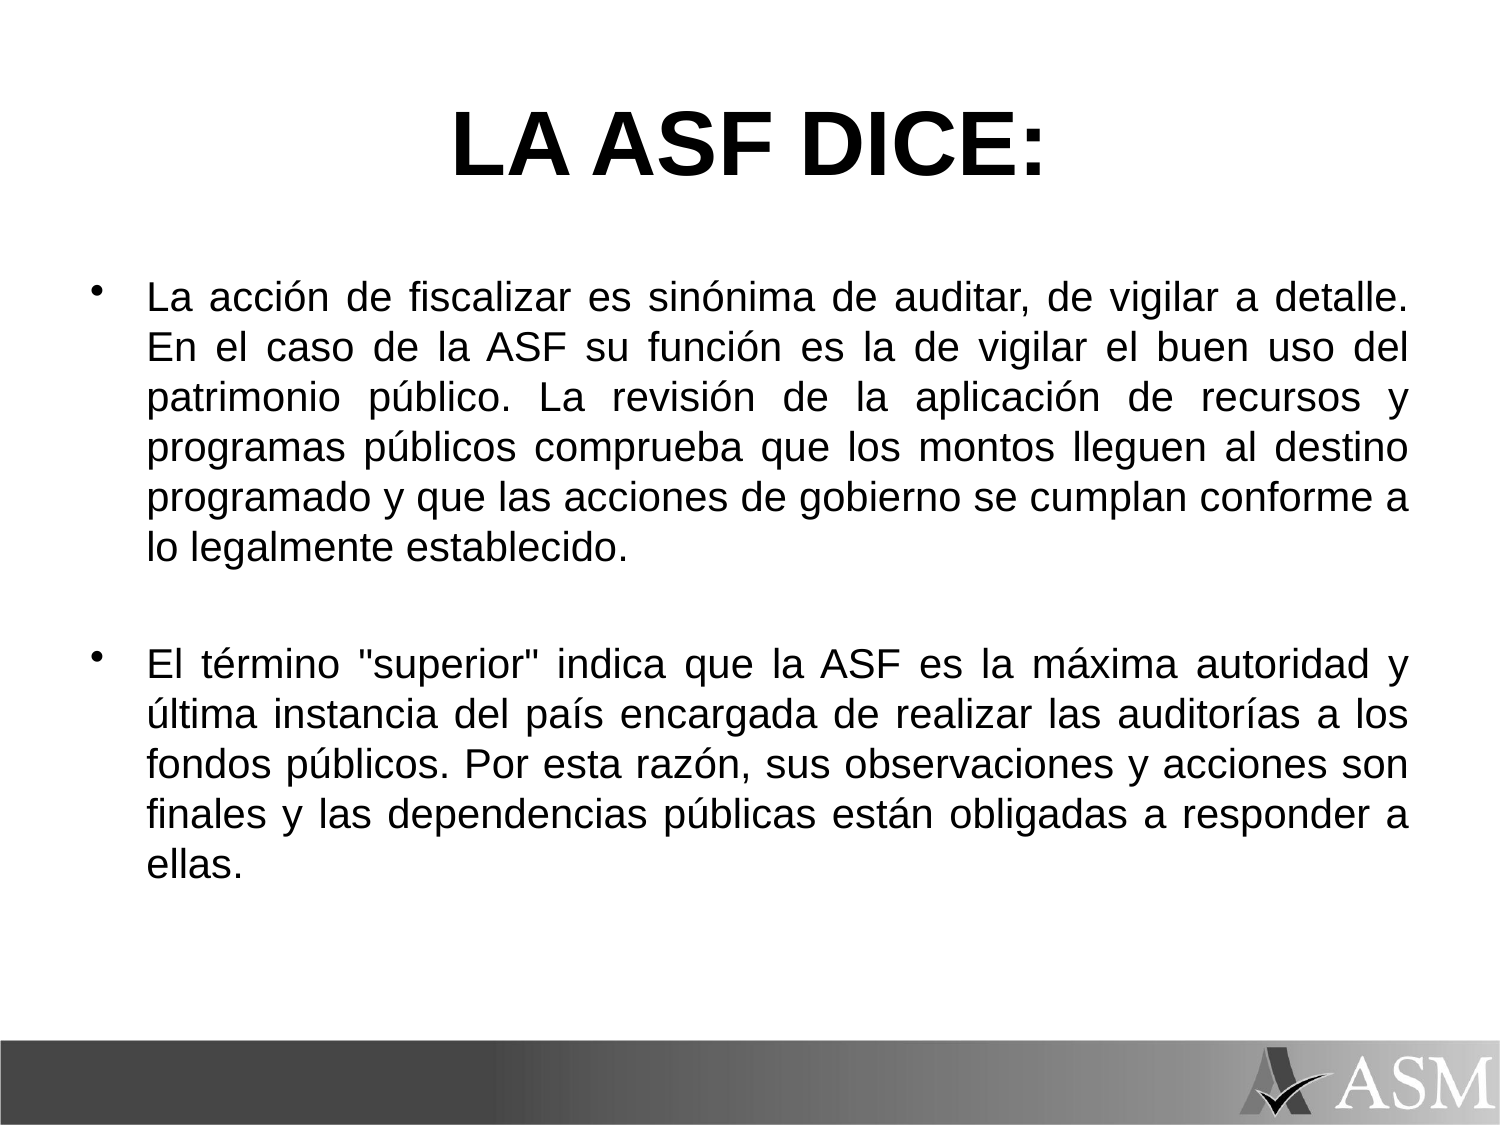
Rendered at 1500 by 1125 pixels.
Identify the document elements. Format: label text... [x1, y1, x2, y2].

list La acción de fiscalizar es sinónima de auditar, de vigilar a detalle. En el caso de la ASF su función es la de vigilar el buen uso del patrimonio público. La revisión de la aplicación de recursos y programas públicos comprueba que los montos lleguen al destino programado y que las acciones de gobierno se cumplan conforme a lo legalmente establecido. El término "superior" indica que la ASF es la máxima autoridad y última instancia del país encargada de realizar las auditorías a los fondos públicos. Por esta razón, sus observaciones y acciones son finales y las dependencias públicas están obligadas a responder a ellas. [74, 262, 1426, 1006]
picture [0, 1040, 1500, 1125]
title LA ASF DICE: [74, 44, 1426, 233]
